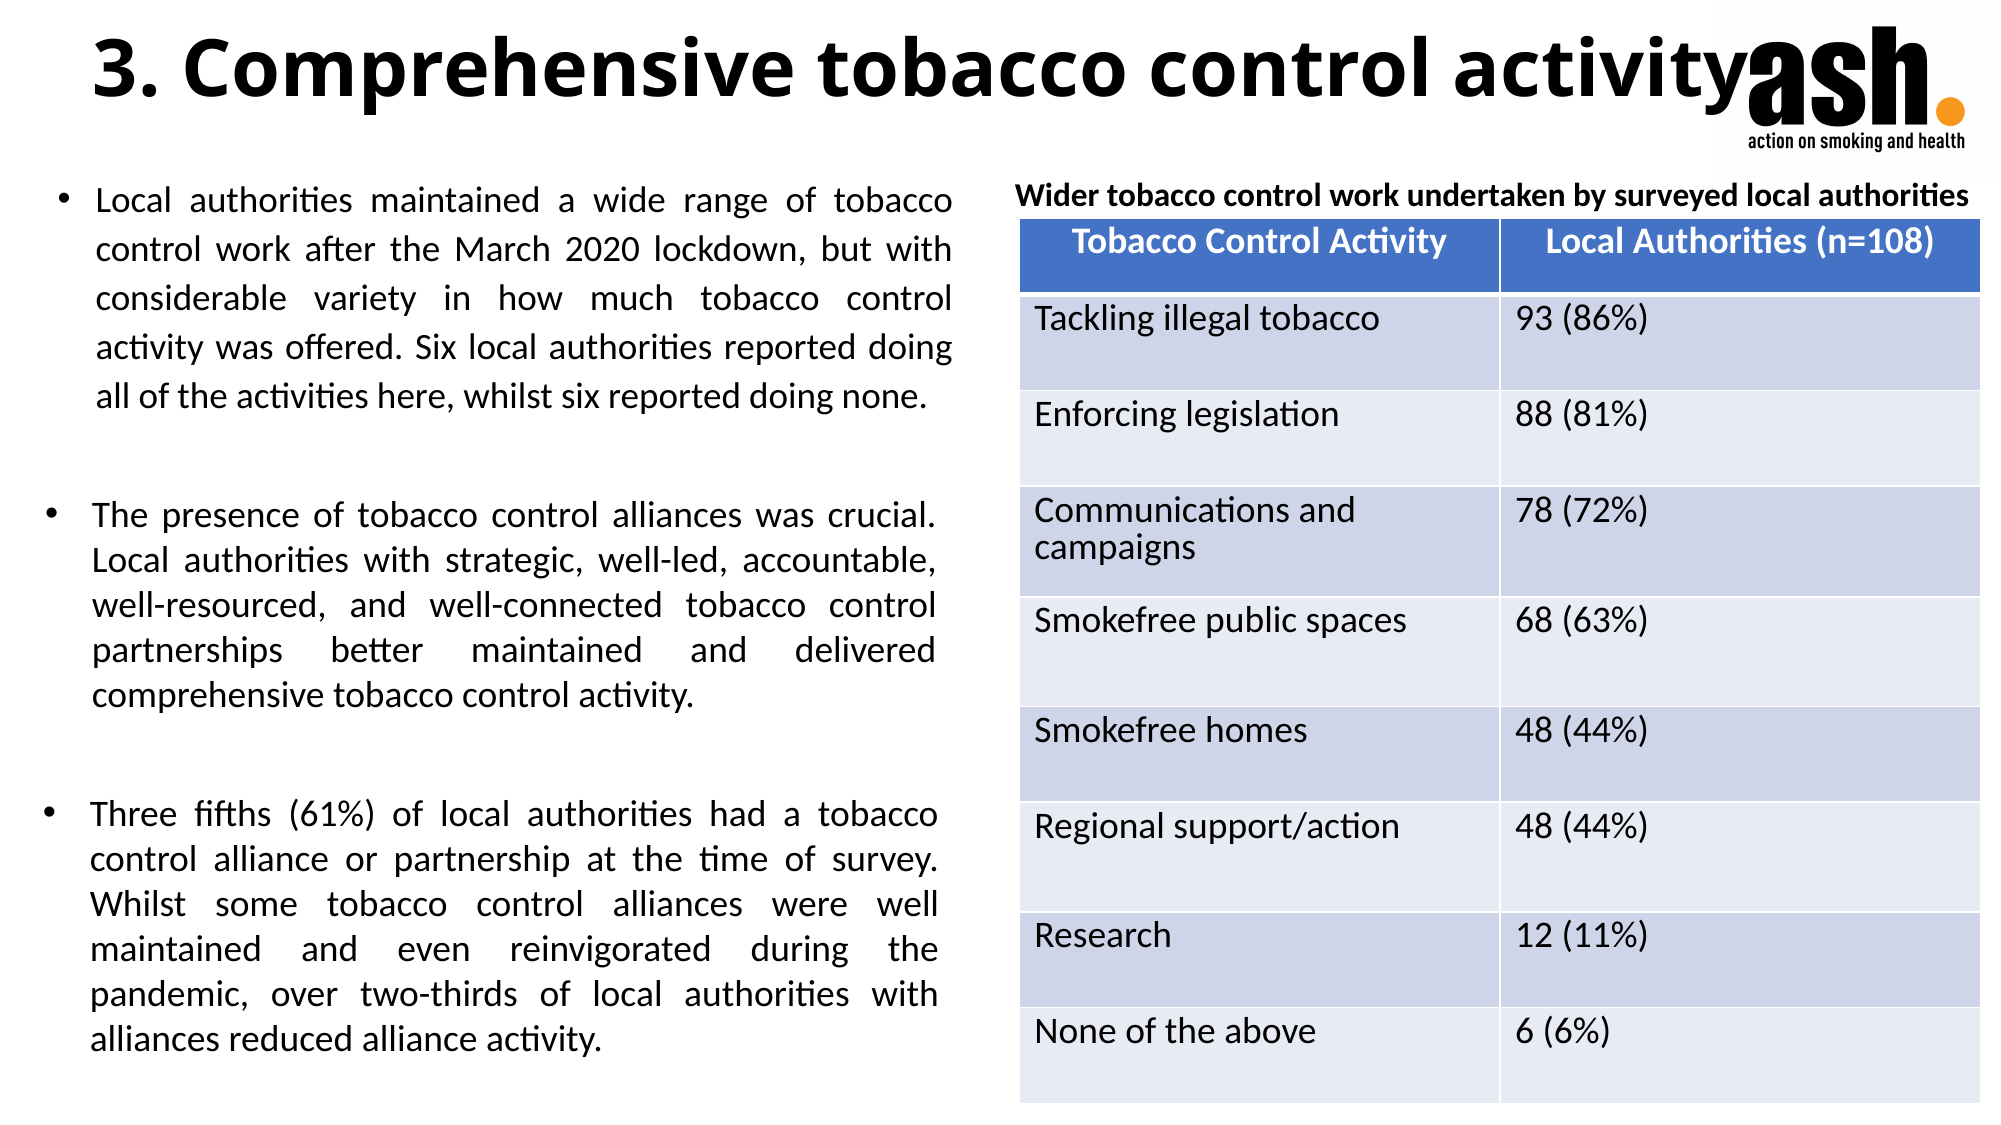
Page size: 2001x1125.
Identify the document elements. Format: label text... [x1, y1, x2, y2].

text_box Three fifths (61%) of local authorities had a tobacco control alliance or partnership at the time of survey. Whilst some tobacco control alliances were well maintained and even reinvigorated during the pandemic, over two-thirds of local authorities with alliances reduced alliance activity. [28, 781, 955, 1112]
table_cell 48 (44%) [1501, 707, 1980, 801]
table_cell Regional support/action [1020, 803, 1499, 911]
table_cell Smokefree public spaces [1020, 598, 1499, 706]
table_cell 48 (44%) [1501, 803, 1980, 911]
list Local authorities maintained a wide range of tobacco control work after the March 2020 lockdown, but with considerable variety in how much tobacco control activity was offered. Six local authorities reported doing all of the activities here, whilst six reported doing none. [42, 163, 969, 437]
table_cell 12 (11%) [1501, 913, 1980, 1007]
table_header Local Authorities (n=108) [1501, 221, 1980, 292]
table_header Tobacco Control Activity [1020, 221, 1499, 292]
table_cell Communications and campaigns [1020, 487, 1499, 596]
text_box Wider tobacco control work undertaken by surveyed local authorities [999, 165, 2000, 221]
table_cell 68 (63%) [1501, 598, 1980, 706]
table_cell 88 (81%) [1501, 391, 1980, 485]
table_cell 93 (86%) [1501, 297, 1980, 390]
table_cell Enforcing legislation [1020, 391, 1499, 485]
table_cell None of the above [1020, 1008, 1499, 1103]
table_cell 6 (6%) [1501, 1008, 1980, 1103]
text_box The presence of tobacco control alliances was crucial. Local authorities with strategic, well-led, accountable, well-resourced, and well-connected tobacco control partnerships better maintained and delivered comprehensive tobacco control activity. [30, 482, 953, 767]
table_cell Research [1020, 913, 1499, 1007]
picture [1713, 0, 2000, 165]
table_cell Tackling illegal tobacco [1020, 297, 1499, 390]
title 3. Comprehensive tobacco control activity [58, 8, 1784, 134]
table_cell Smokefree homes [1020, 707, 1499, 801]
table_cell 78 (72%) [1501, 487, 1980, 596]
